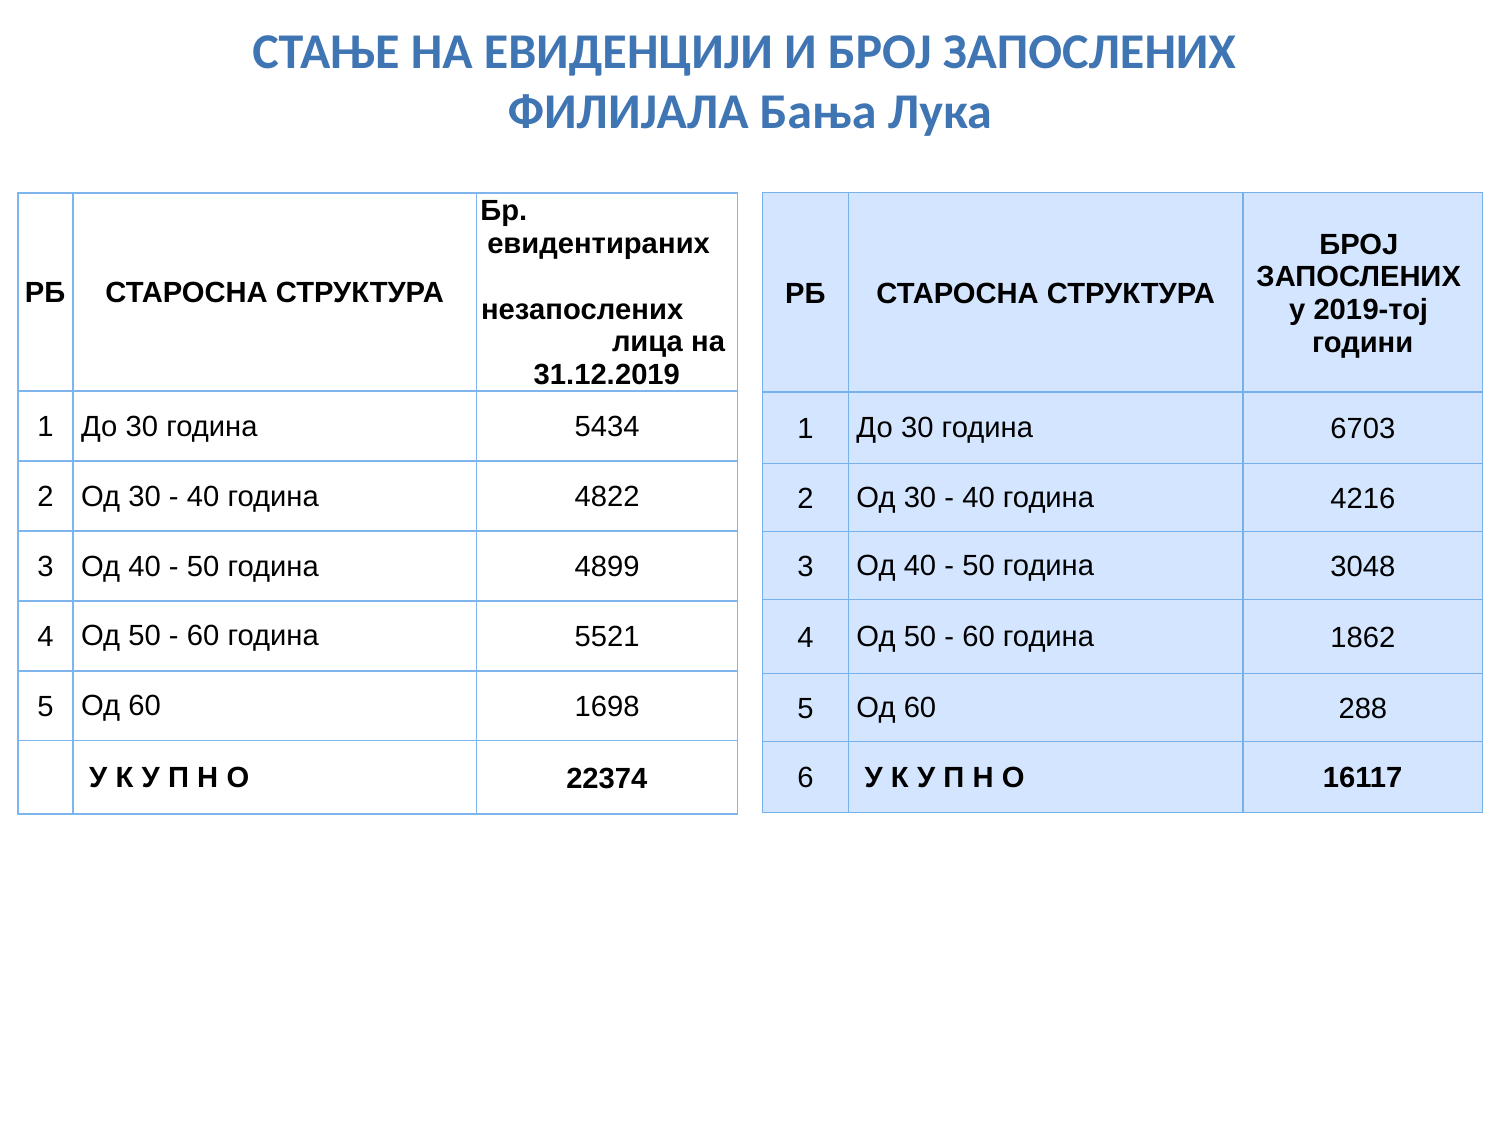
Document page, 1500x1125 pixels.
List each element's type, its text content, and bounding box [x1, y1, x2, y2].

table_cell 1 [19, 392, 72, 460]
table_cell Од 40 - 50 година [74, 532, 476, 600]
table_cell Од 50 - 60 година [74, 602, 476, 670]
table_cell 5 [19, 672, 72, 740]
table_cell 6 [763, 742, 848, 812]
table_header Бр. евидентираних незапослених лица на 31.12.2019 [477, 194, 737, 390]
table_cell Од 30 - 40 година [74, 462, 476, 530]
table_cell 16117 [1244, 742, 1482, 812]
table_cell 4822 [477, 462, 737, 530]
table_header РБ [19, 194, 72, 390]
table_header БРОЈ ЗАПОСЛЕНИХ у 2019-тој години [1244, 193, 1482, 391]
table_cell [19, 741, 72, 813]
table_cell У К У П Н О [74, 741, 476, 813]
table_cell 5 [763, 674, 848, 741]
table_cell До 30 година [74, 392, 476, 460]
table_cell Од 60 [849, 674, 1242, 741]
title СТАЊЕ НА ЕВИДЕНЦИЈИ И БРОЈ ЗАПОСЛЕНИХ ФИЛИЈАЛА Бања Лука [75, 31, 1425, 127]
table_cell 4216 [1244, 464, 1482, 531]
table_cell У К У П Н О [849, 742, 1242, 812]
table_header СТАРОСНА СТРУКТУРА [849, 193, 1242, 391]
table_cell 6703 [1244, 393, 1482, 463]
table_cell 1862 [1244, 600, 1482, 673]
table_cell 4 [19, 602, 72, 670]
table_cell 4899 [477, 532, 737, 600]
table_cell 3048 [1244, 532, 1482, 599]
table_cell 22374 [477, 741, 737, 813]
table_cell Од 60 [74, 672, 476, 740]
table_cell Од 50 - 60 година [849, 600, 1242, 673]
table_cell 2 [19, 462, 72, 530]
table_header СТАРОСНА СТРУКТУРА [74, 194, 476, 390]
table_cell Од 30 - 40 година [849, 464, 1242, 531]
table_cell Од 40 - 50 година [849, 532, 1242, 599]
table_cell 5521 [477, 602, 737, 670]
table_cell 2 [763, 464, 848, 531]
table_cell До 30 година [849, 393, 1242, 463]
table_cell 1698 [477, 672, 737, 740]
table_header РБ [763, 193, 848, 391]
table_cell 3 [19, 532, 72, 600]
table_cell 288 [1244, 674, 1482, 741]
table_cell 1 [763, 393, 848, 463]
table_cell 3 [763, 532, 848, 599]
table_cell 4 [763, 600, 848, 673]
table_cell 5434 [477, 392, 737, 460]
